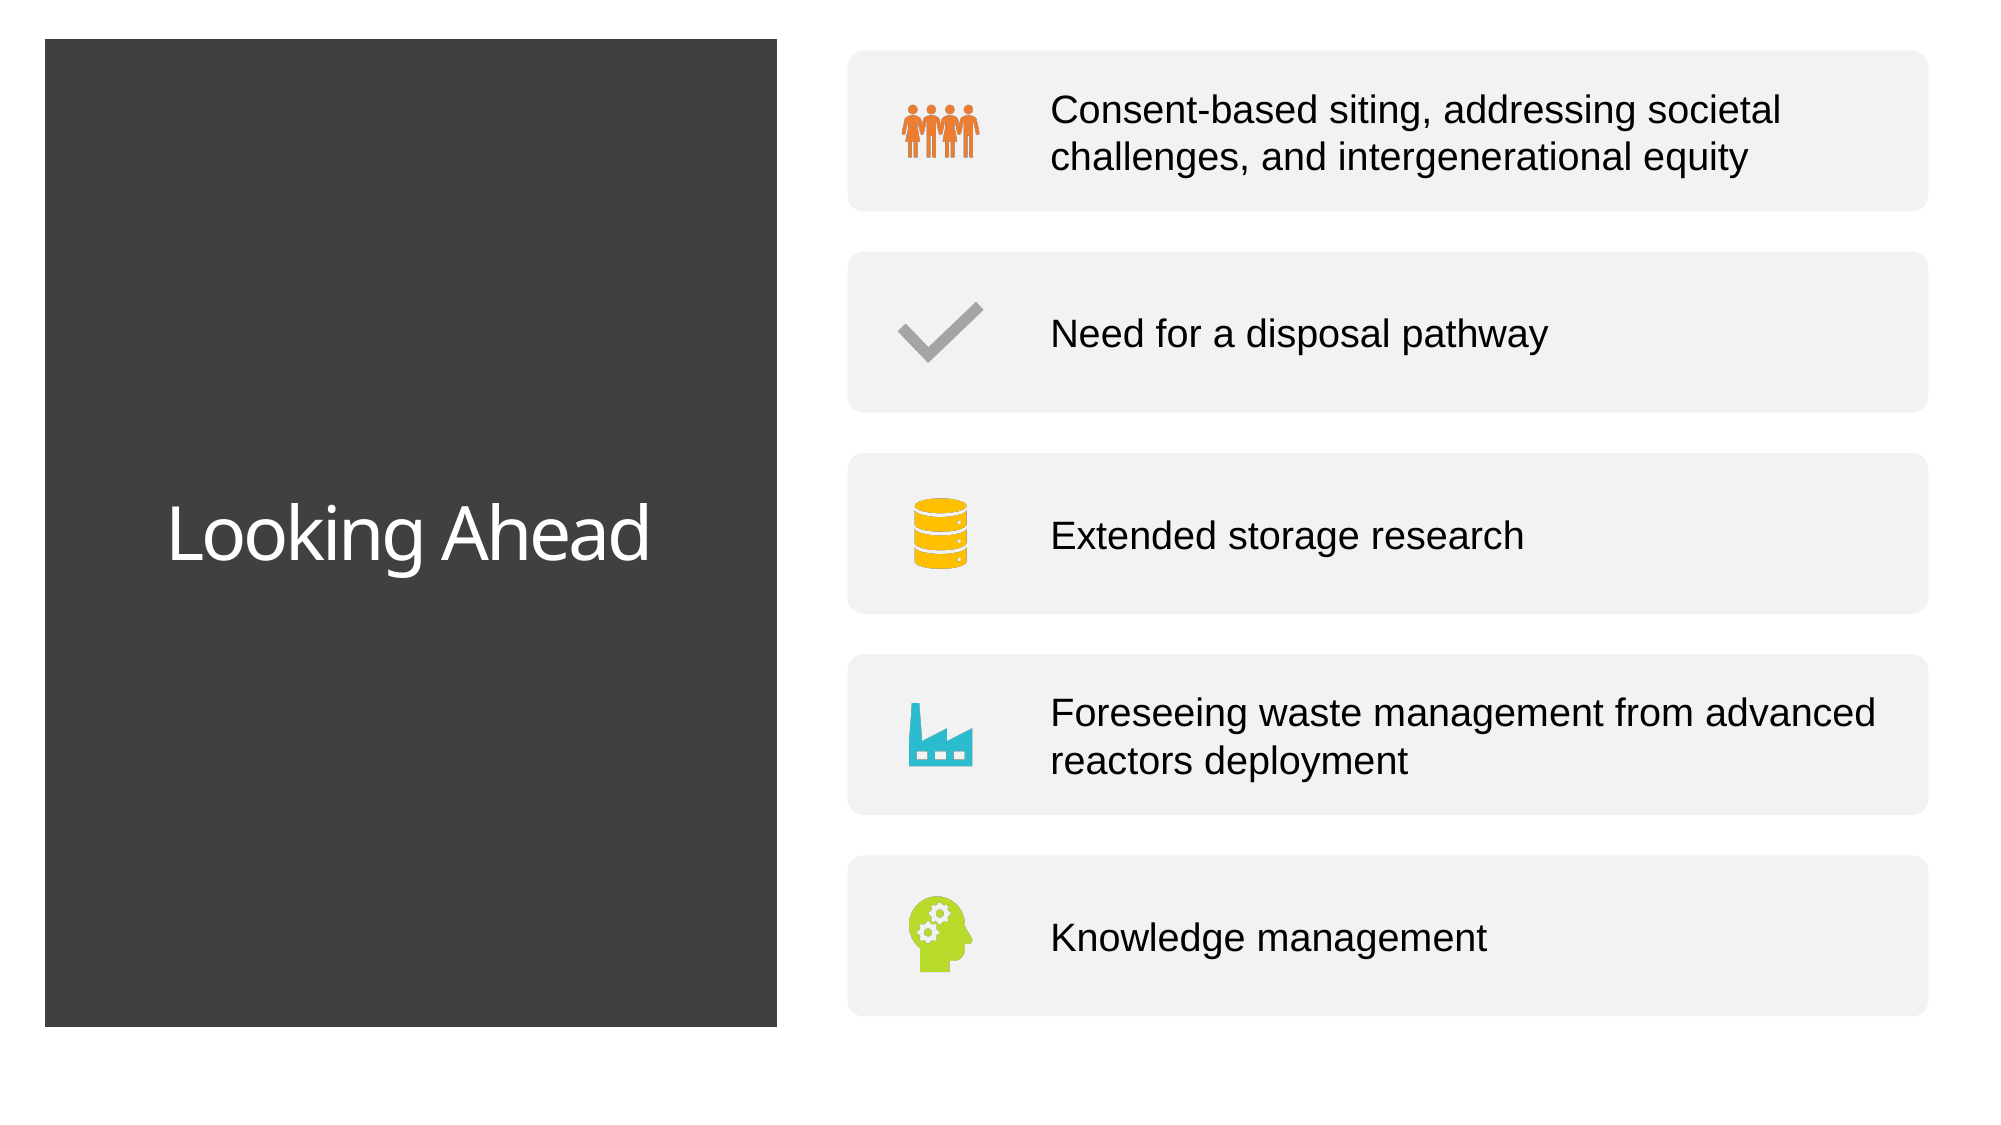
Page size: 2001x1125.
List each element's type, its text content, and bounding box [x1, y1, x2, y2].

text_box [54, 49, 768, 1018]
text_box Looking Ahead [97, 104, 722, 967]
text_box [847, 49, 1929, 1018]
